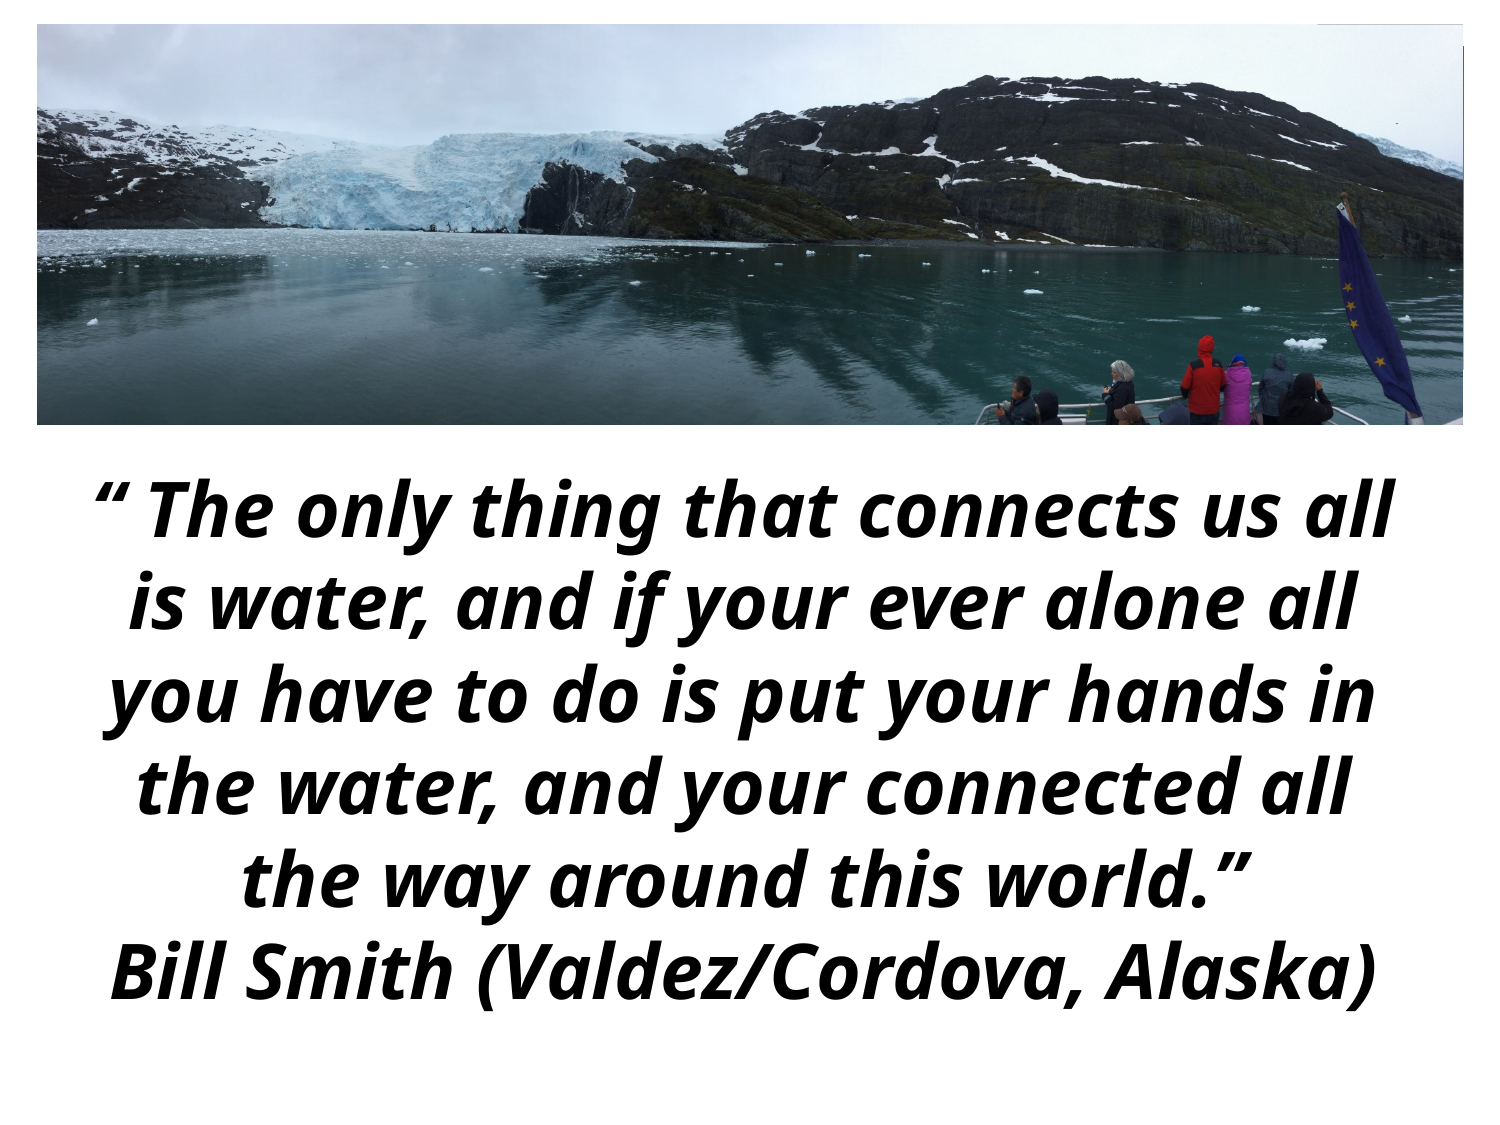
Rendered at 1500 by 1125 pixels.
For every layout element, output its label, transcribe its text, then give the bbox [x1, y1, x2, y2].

title “ The only thing that connects us all is water, and if your ever alone all you have to do is put your hands in the water, and your connected all the way around this world.” Bill Smith (Valdez/Cordova, Alaska) [75, 442, 1413, 1125]
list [37, 24, 1463, 426]
